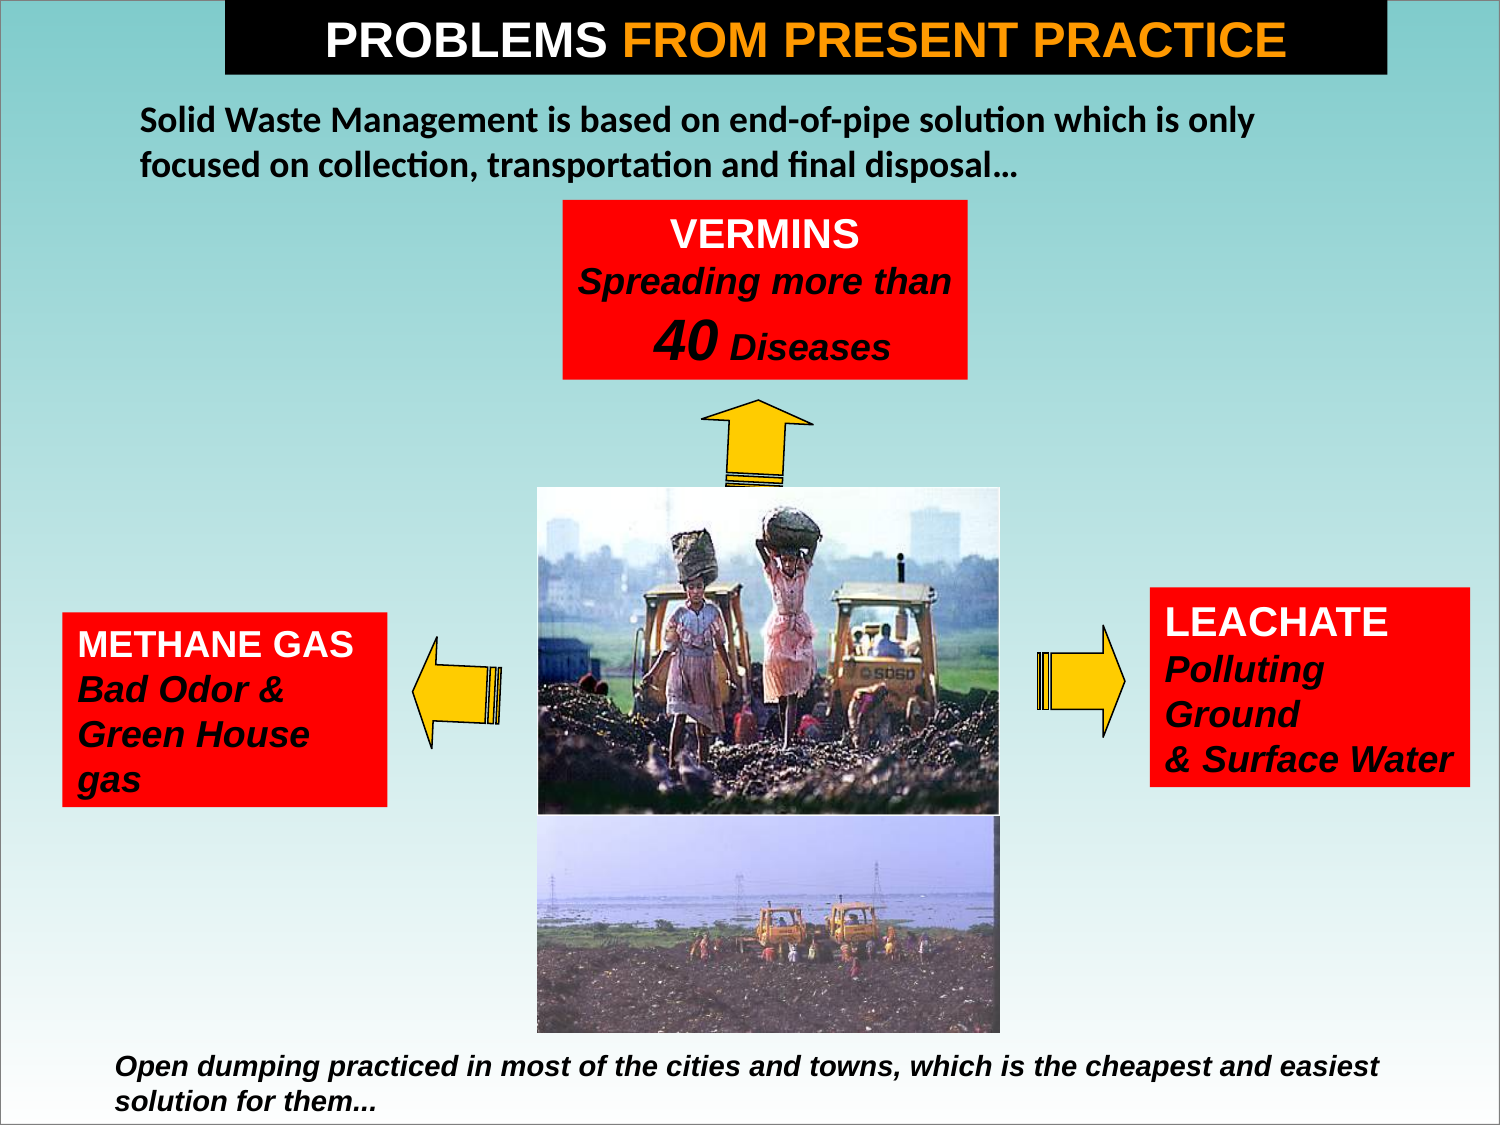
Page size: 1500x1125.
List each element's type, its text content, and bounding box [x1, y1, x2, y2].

text_box PROBLEMS FROM PRESENT PRACTICE [225, 0, 1388, 75]
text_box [1037, 587, 1471, 788]
text_box [0, 0, 1500, 1125]
picture [537, 487, 1001, 1034]
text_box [562, 199, 968, 485]
text_box Solid Waste Management is based on end-of-pipe solution which is only focused on collection, transportation and final disposal… [124, 87, 1400, 193]
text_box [62, 612, 501, 809]
text_box Open dumping practiced in most of the cities and towns, which is the cheapest and easiest solution for them... [99, 1040, 1438, 1125]
